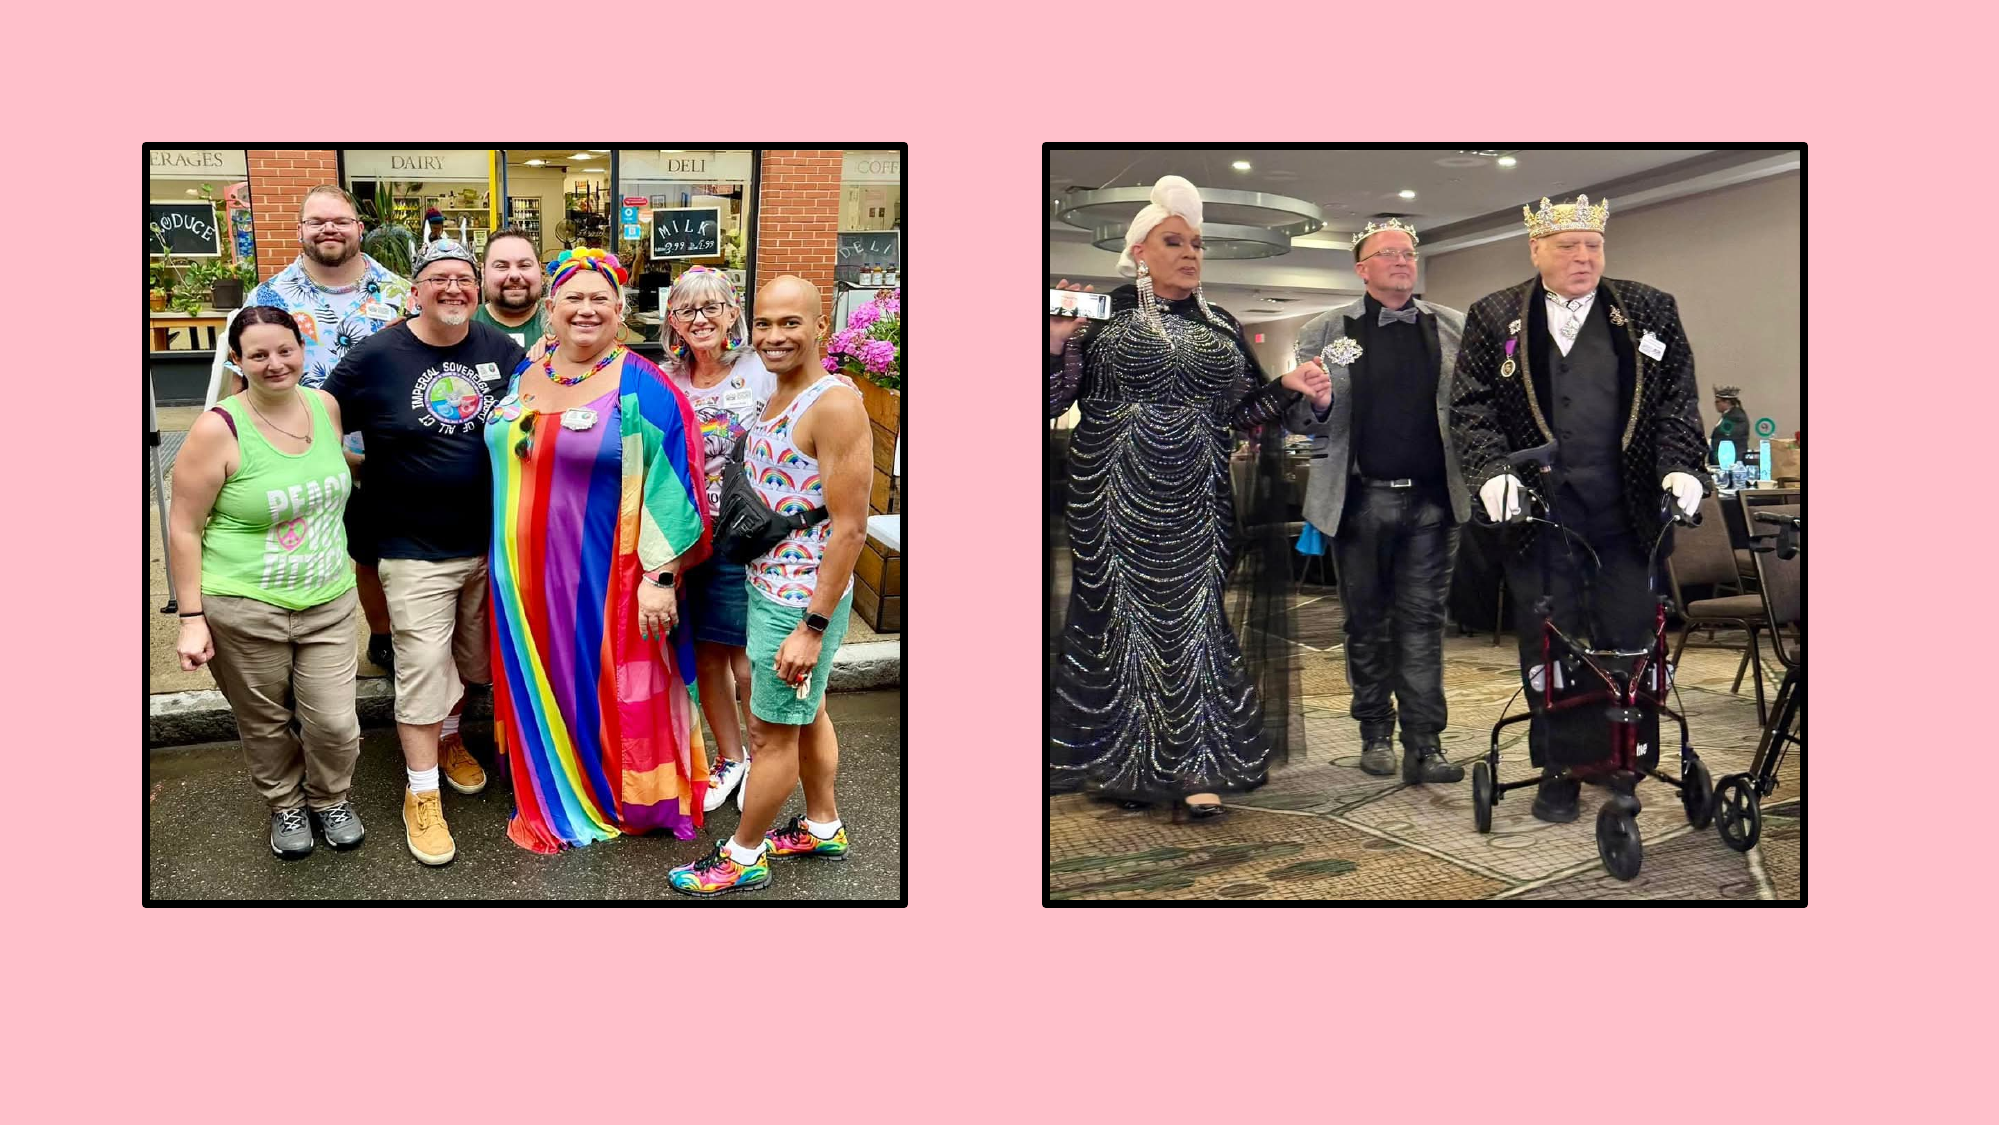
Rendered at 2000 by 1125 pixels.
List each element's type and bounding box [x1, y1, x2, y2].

picture [1049, 149, 1801, 901]
picture [149, 149, 901, 901]
